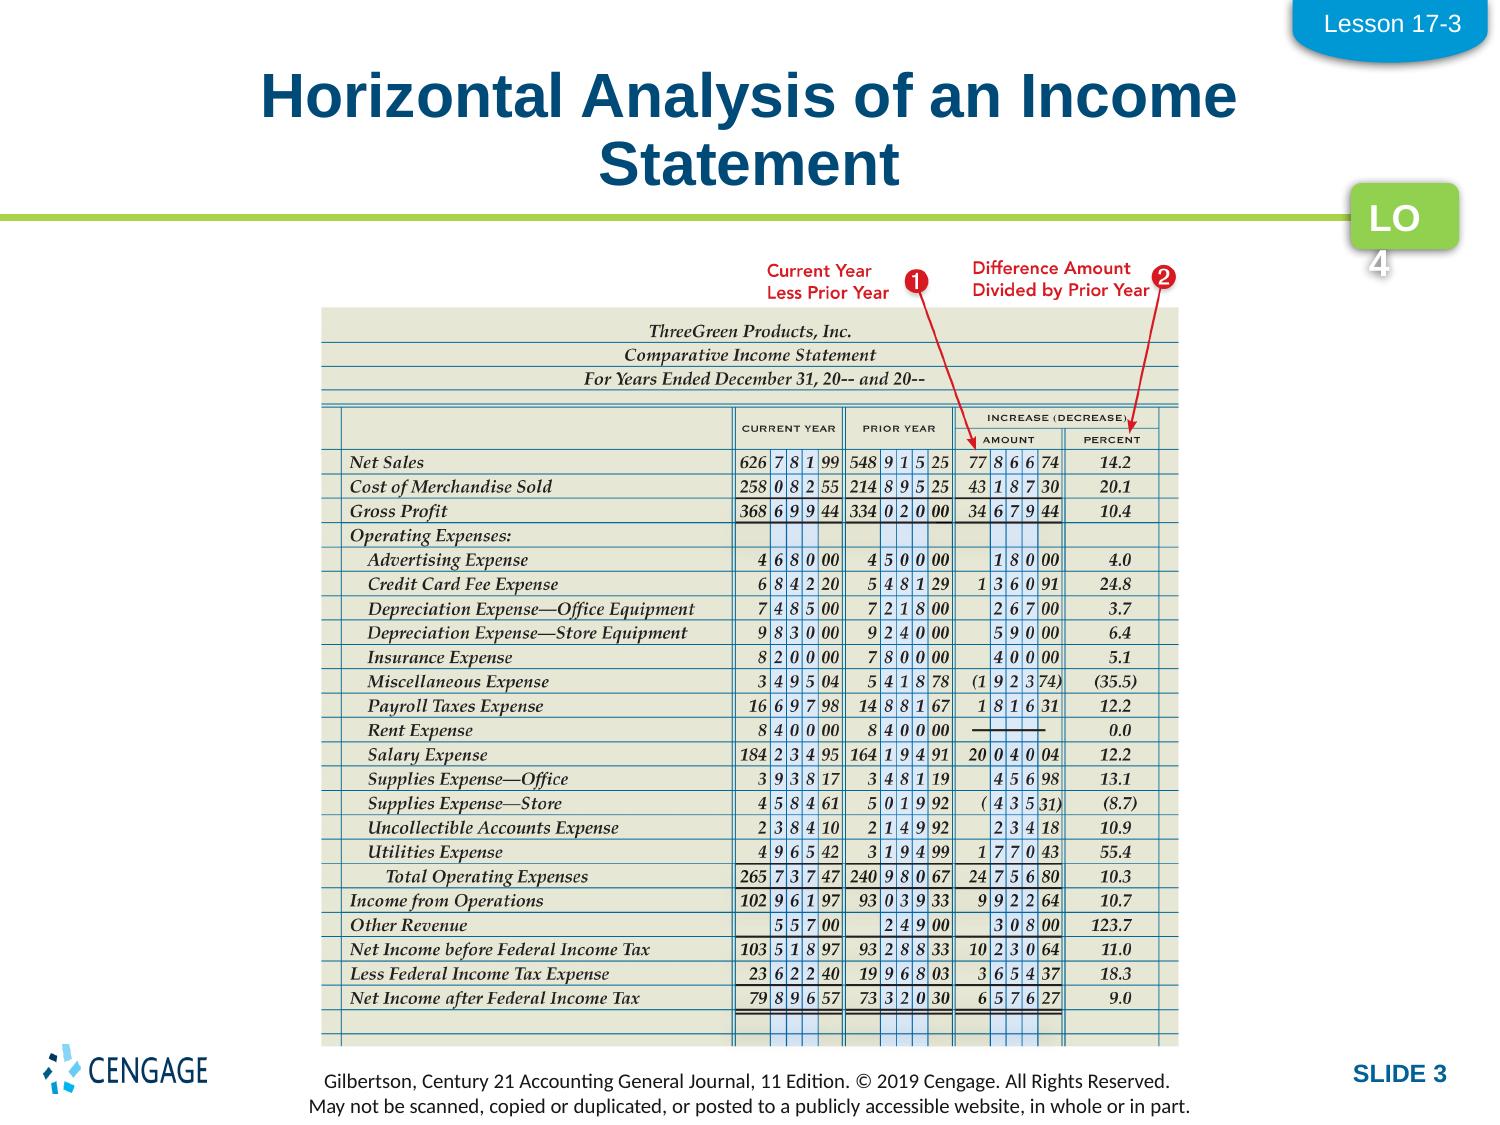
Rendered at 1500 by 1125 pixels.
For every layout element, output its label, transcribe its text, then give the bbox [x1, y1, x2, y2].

text_box LO4 [1350, 183, 1460, 250]
text_box [1292, 0, 1488, 63]
title Horizontal Analysis of an Income Statement [103, 63, 1397, 184]
text_box Lesson 17-3 [1309, 0, 1478, 45]
picture [321, 260, 1179, 1052]
picture [43, 1044, 207, 1094]
text_box SLIDE 3 [1162, 1049, 1463, 1095]
